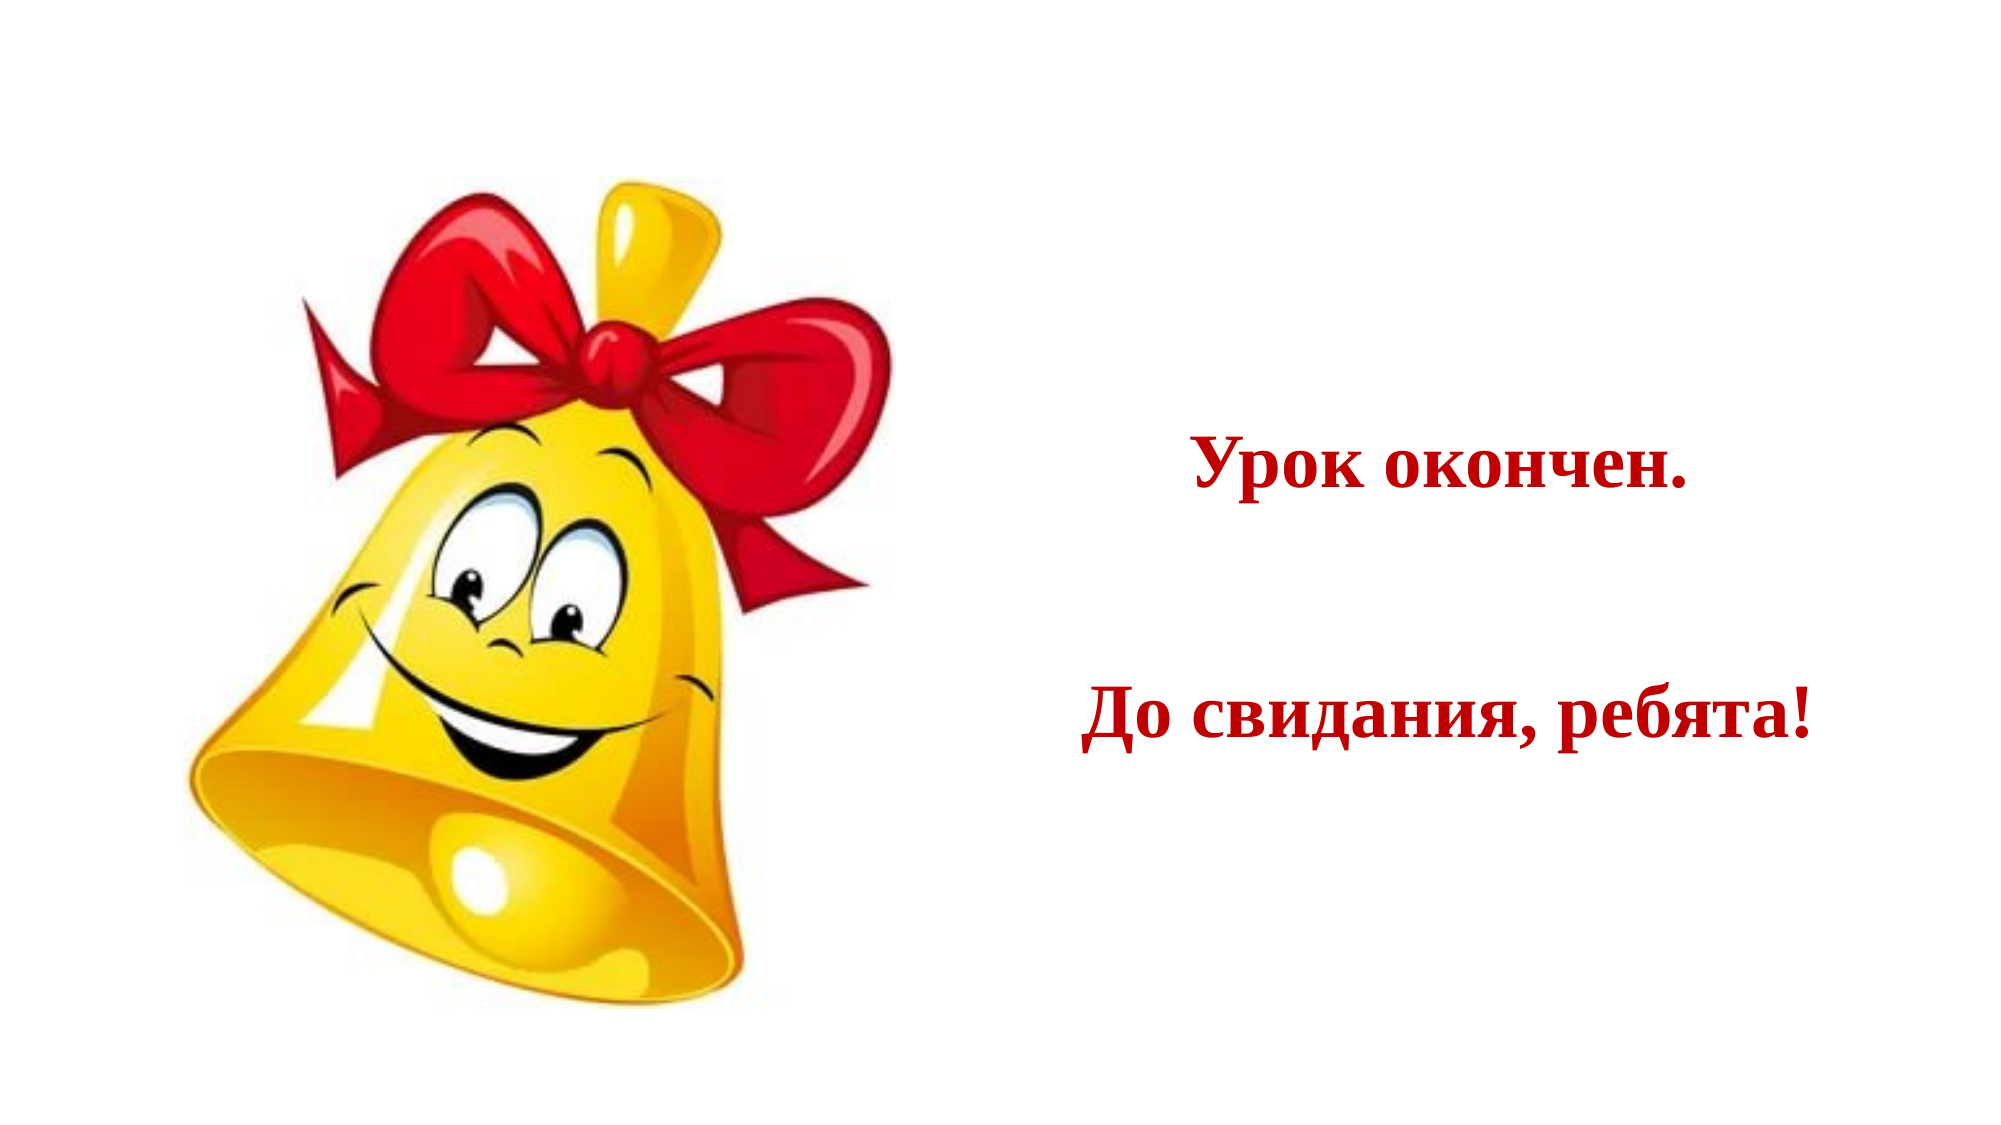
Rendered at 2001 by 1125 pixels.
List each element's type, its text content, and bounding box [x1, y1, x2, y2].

title Урок окончен. До свидания, ребята! [956, 327, 1941, 857]
picture [183, 176, 896, 1009]
